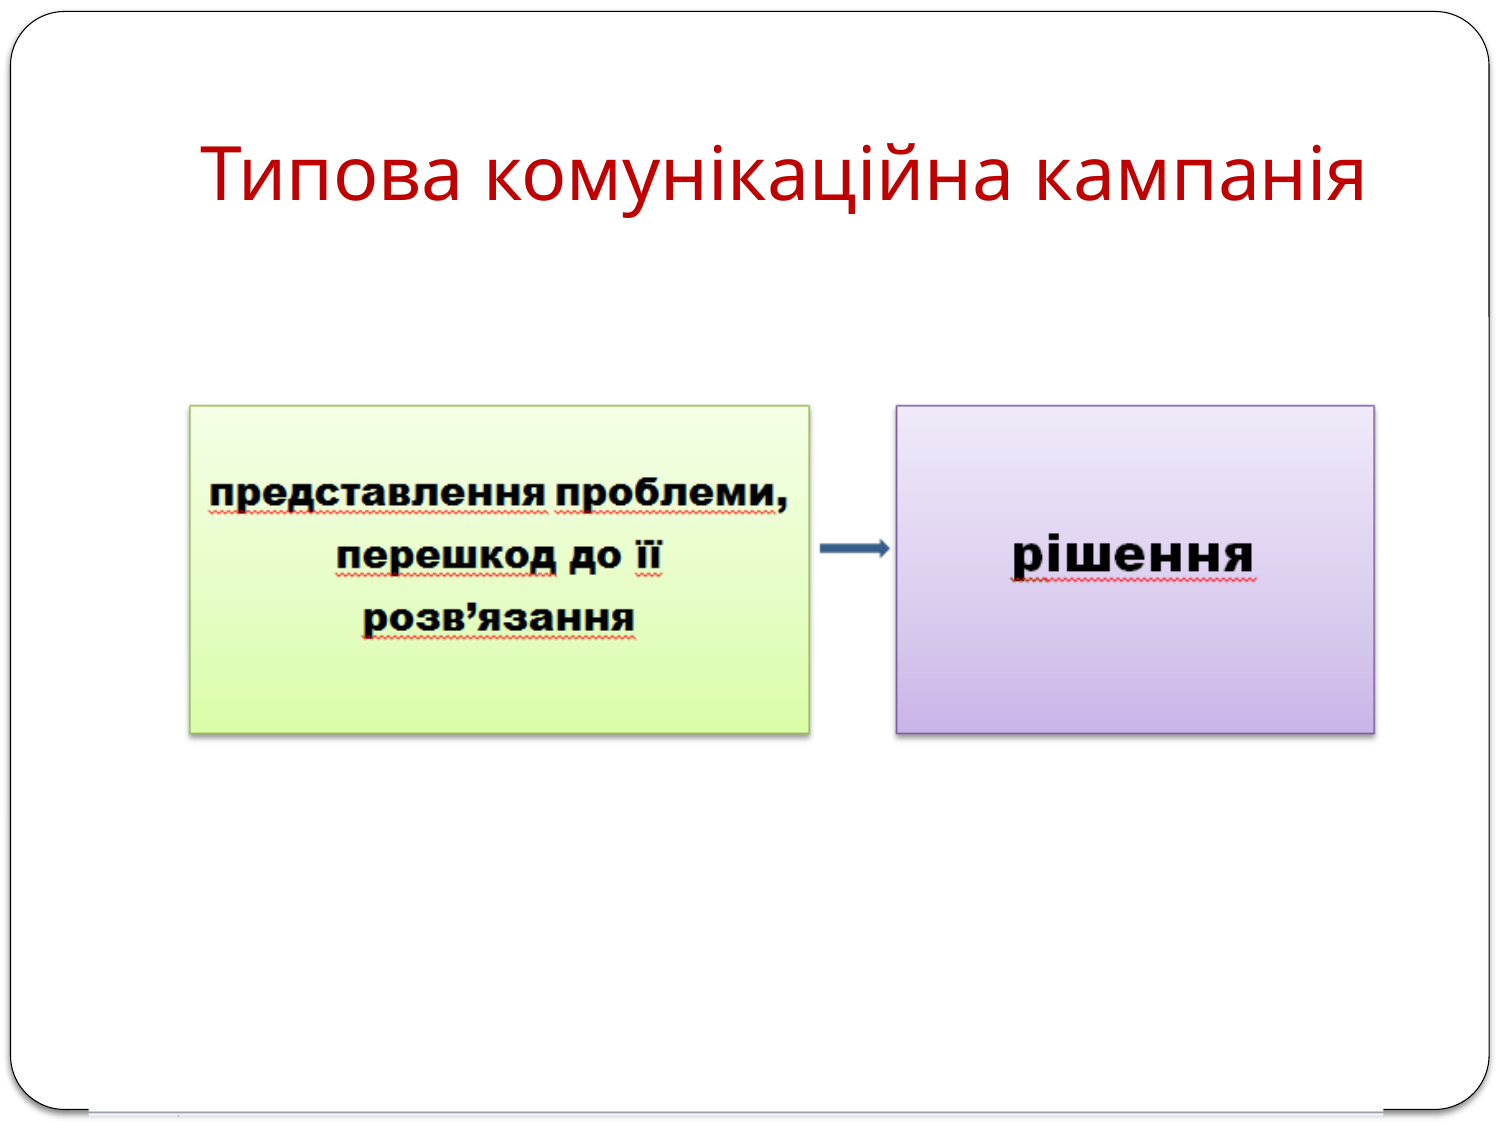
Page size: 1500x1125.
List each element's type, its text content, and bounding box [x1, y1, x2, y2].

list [88, 234, 1384, 1118]
title Типова комунікаційна кампанія [147, 42, 1423, 231]
